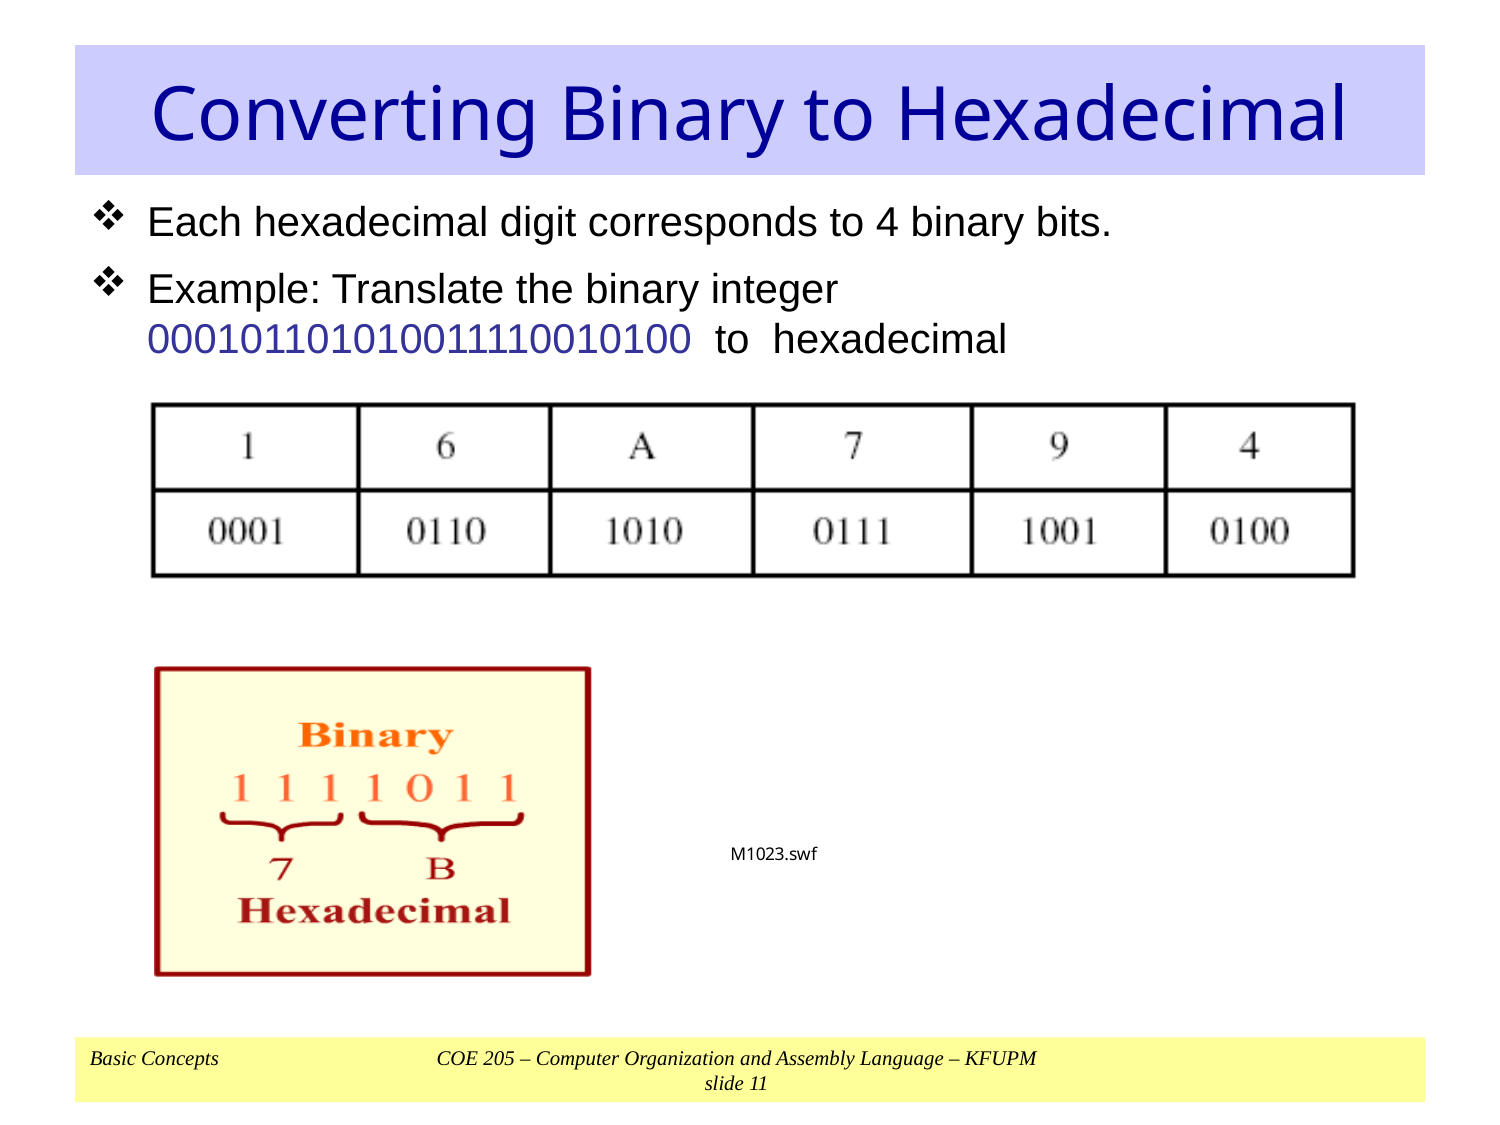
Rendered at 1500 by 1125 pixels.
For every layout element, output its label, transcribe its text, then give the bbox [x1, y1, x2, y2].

picture [145, 401, 1365, 583]
title Converting Binary to Hexadecimal [74, 44, 1426, 176]
list Each hexadecimal digit corresponds to 4 binary bits. Example: Translate the binary integer 000101101010011110010100 to hexadecimal [74, 187, 1374, 1032]
picture [154, 666, 593, 979]
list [721, 789, 827, 870]
